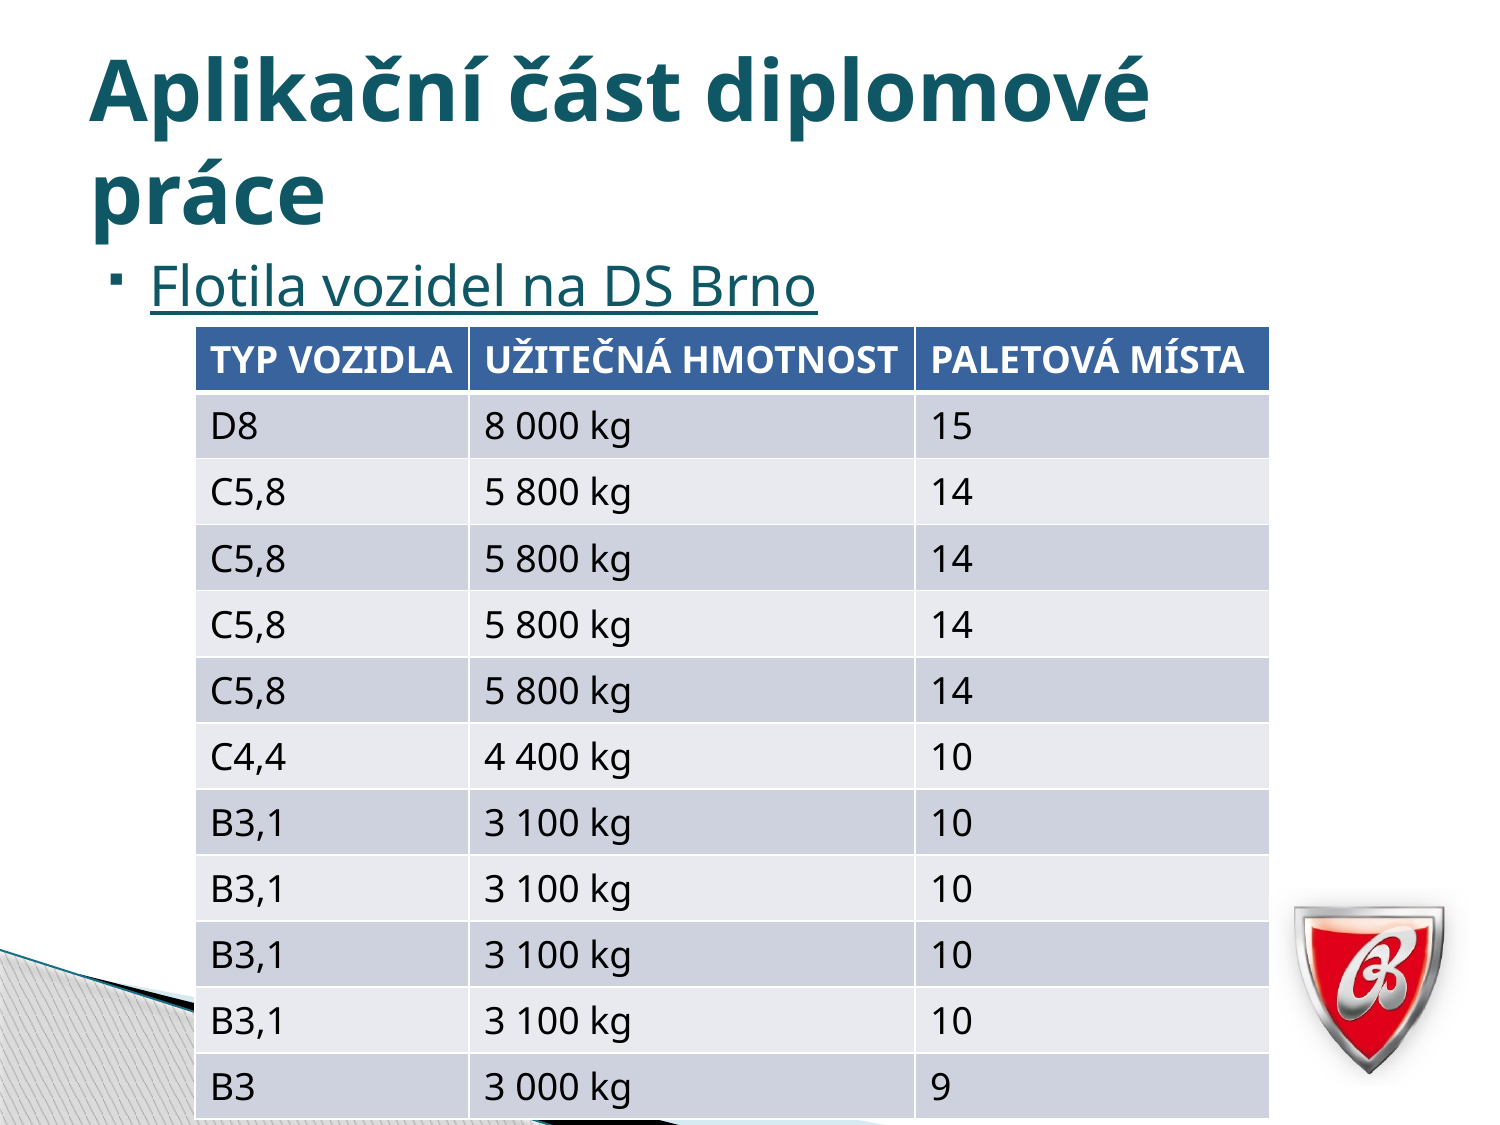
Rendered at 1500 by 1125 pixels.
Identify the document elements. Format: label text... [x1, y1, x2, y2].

table_cell 9 [916, 1054, 1269, 1118]
table_cell 3 100 kg [470, 988, 914, 1052]
table_cell D8 [196, 395, 468, 458]
table_cell 4 400 kg [470, 724, 914, 788]
table_cell B3 [196, 1054, 468, 1118]
table_cell 8 000 kg [470, 395, 914, 458]
table_cell 3 100 kg [470, 922, 914, 986]
table_cell B3,1 [196, 922, 468, 986]
list Flotila vozidel na DS Brno [75, 243, 1425, 986]
table_header TYP VOZIDLA [196, 327, 468, 390]
table_cell C5,8 [196, 459, 468, 524]
table_cell B3,1 [196, 856, 468, 920]
title Aplikační část diplomové práce [75, 45, 1425, 233]
table_cell B3,1 [196, 790, 468, 854]
table_cell 5 800 kg [470, 658, 914, 722]
table_cell 15 [916, 395, 1269, 458]
table_cell 10 [916, 724, 1269, 788]
table_header PALETOVÁ MÍSTA [916, 327, 1269, 390]
table_cell 10 [916, 988, 1263, 1052]
table_cell 10 [916, 790, 1269, 854]
table_cell 14 [916, 459, 1269, 524]
table_cell 14 [916, 658, 1269, 722]
table_cell 10 [916, 922, 1263, 986]
table_cell C4,4 [196, 724, 468, 788]
table_cell C5,8 [196, 591, 468, 656]
table_cell 14 [916, 525, 1269, 590]
table_cell 5 800 kg [470, 525, 914, 590]
table_cell 14 [916, 591, 1269, 656]
table_cell C5,8 [196, 525, 468, 590]
table_cell 5 800 kg [470, 591, 914, 656]
table_cell 3 000 kg [470, 1054, 914, 1118]
table_cell C5,8 [196, 658, 468, 722]
table_cell 10 [916, 856, 1269, 920]
table_cell B3,1 [196, 988, 468, 1052]
table_cell 3 100 kg [470, 790, 914, 854]
table_cell 5 800 kg [470, 459, 914, 524]
picture [1269, 886, 1469, 1086]
table_cell 3 100 kg [470, 856, 914, 920]
table_header UŽITEČNÁ HMOTNOST [470, 327, 914, 390]
